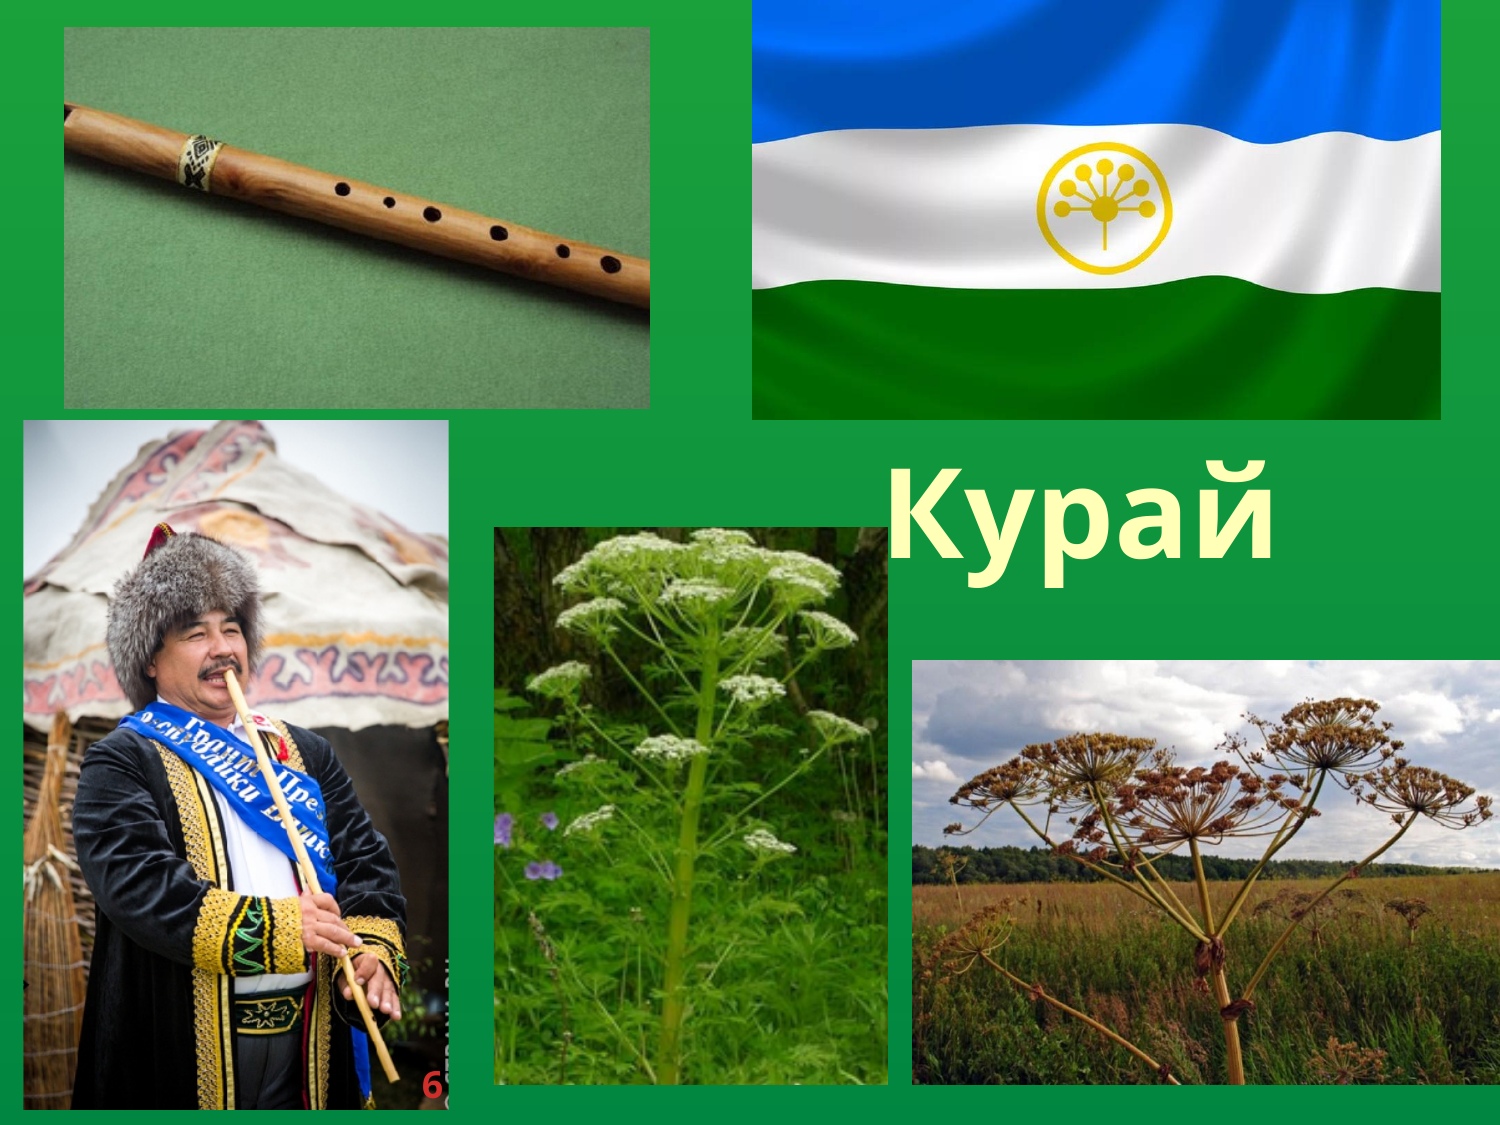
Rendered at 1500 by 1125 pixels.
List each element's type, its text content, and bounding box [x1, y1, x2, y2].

picture [752, 0, 1442, 421]
picture [64, 27, 650, 409]
list Курай [447, 351, 1500, 665]
picture [493, 527, 889, 1085]
picture [23, 419, 449, 1110]
text_box 6 [452, 1053, 459, 1114]
picture [912, 660, 1500, 1085]
